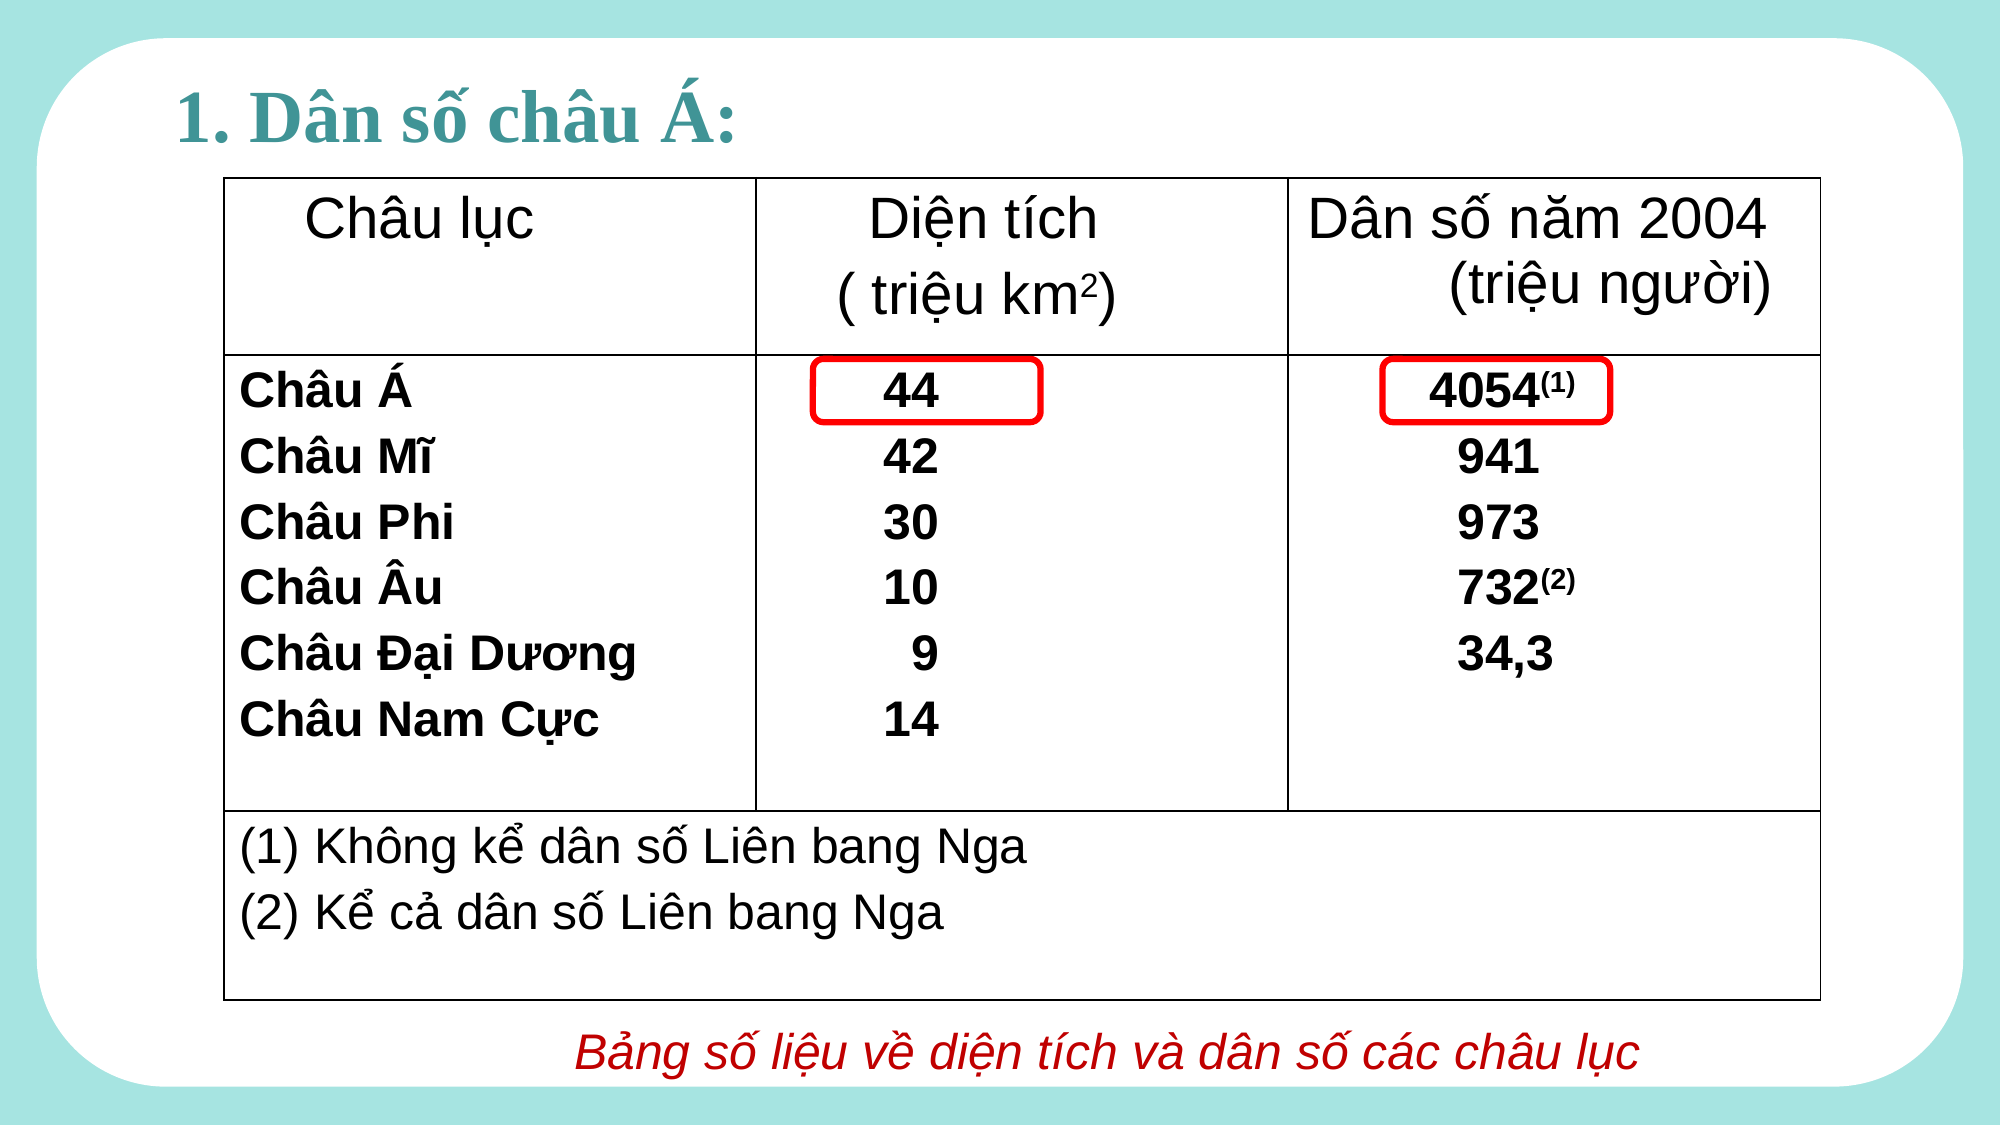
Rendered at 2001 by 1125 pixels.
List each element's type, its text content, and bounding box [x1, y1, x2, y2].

text_box [35, 37, 1965, 1088]
text_box 1. Dân số châu Á: [160, 60, 755, 165]
table_cell 4054(1) 941 973 732(2) 34,3 [1289, 356, 1820, 810]
table_cell Châu Á Châu Mĩ Châu Phi Châu Âu Châu Đại Dương Châu Nam Cực [225, 356, 755, 810]
table_cell 44 42 30 10 9 14 [757, 356, 1287, 810]
text_box Bảng số liệu về diện tích và dân số các châu lục [559, 1011, 1657, 1087]
text_box [811, 357, 1042, 424]
table_header Diện tích ( triệu km2) [757, 179, 1287, 354]
table_header Dân số năm 2004 (triệu người) [1289, 179, 1820, 354]
table_header Châu lục [225, 179, 755, 354]
text_box [1381, 357, 1612, 424]
table_cell (1) Không kể dân số Liên bang Nga (2) Kể cả dân số Liên bang Nga [225, 812, 1820, 999]
